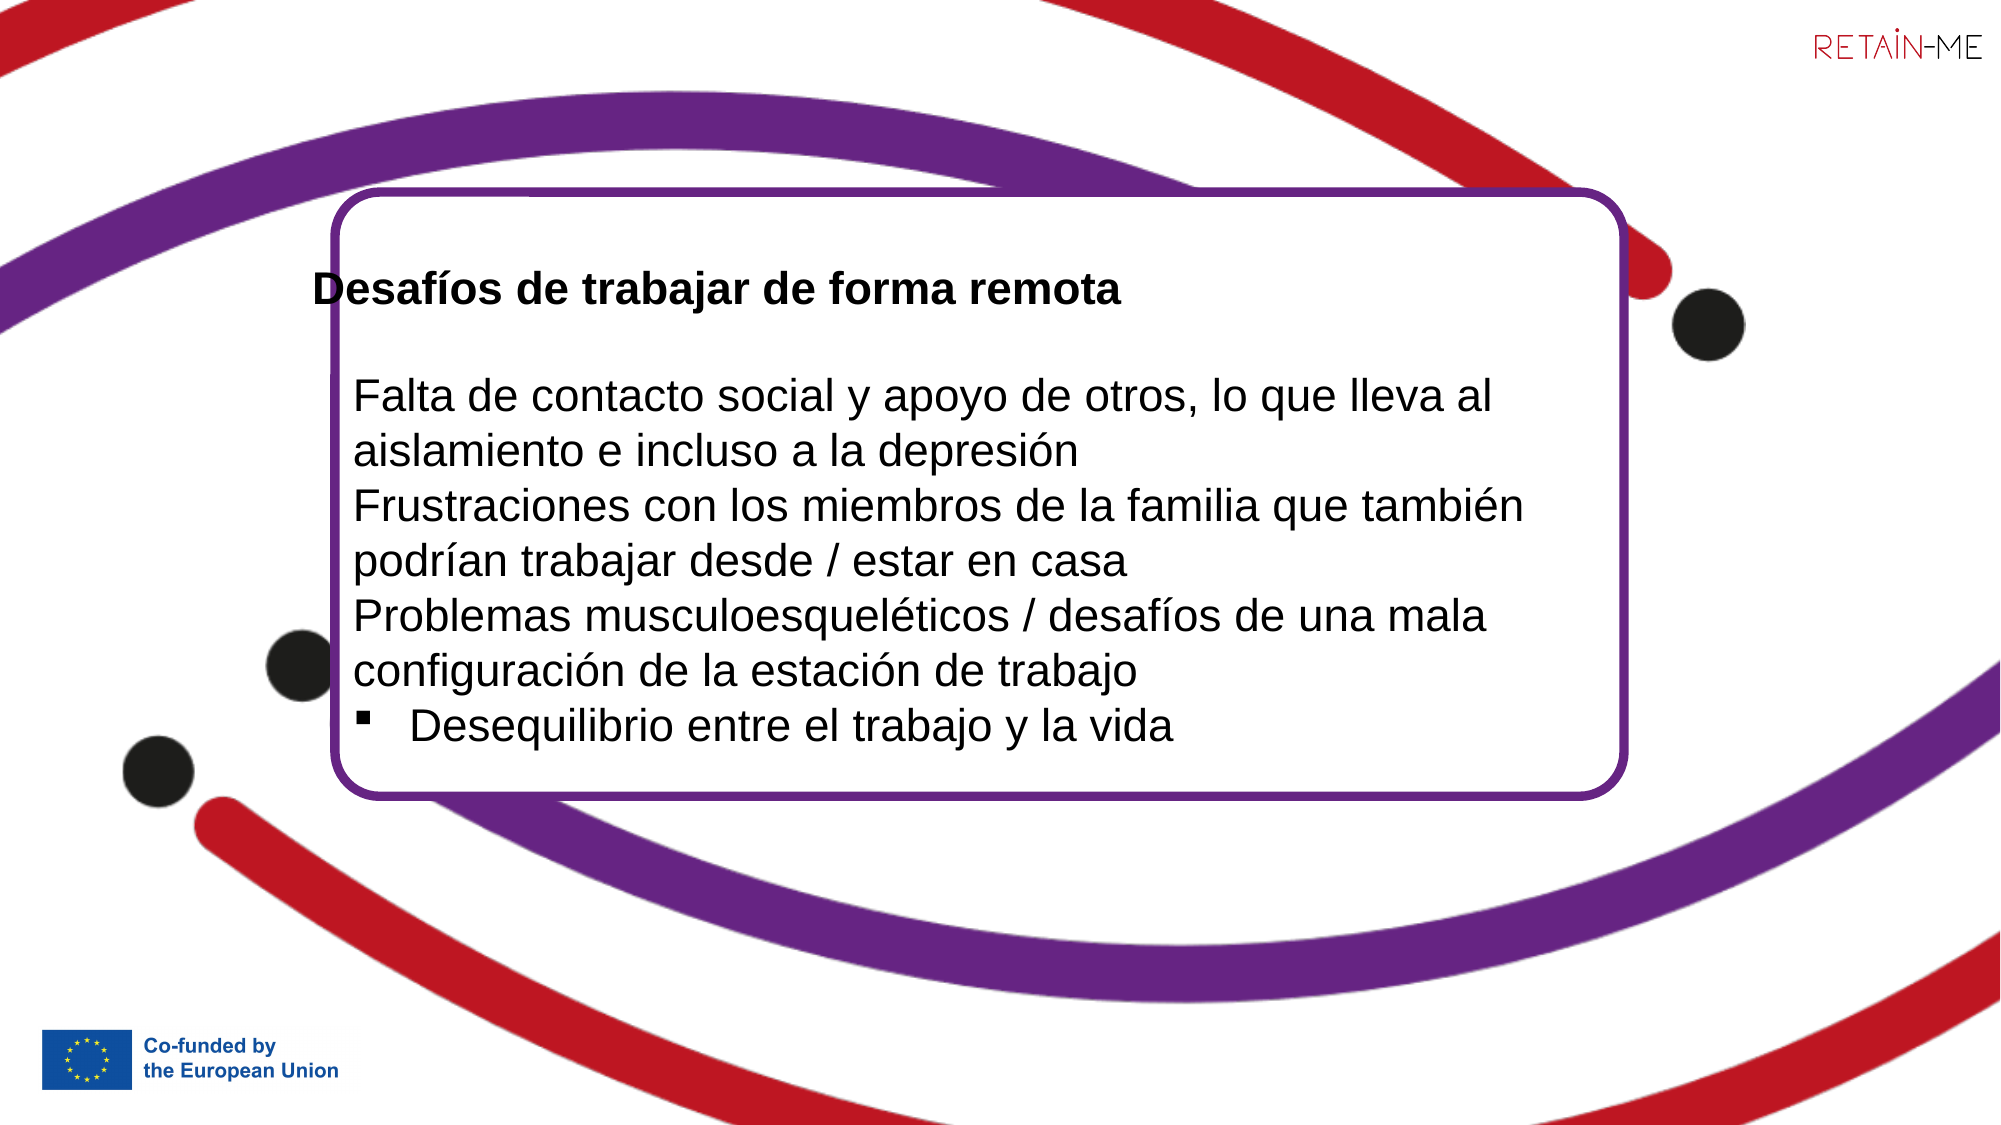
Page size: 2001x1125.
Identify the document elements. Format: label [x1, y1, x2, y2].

picture [0, 0, 2001, 1125]
text_box [0, 1016, 116, 1103]
picture [1815, 28, 1983, 59]
